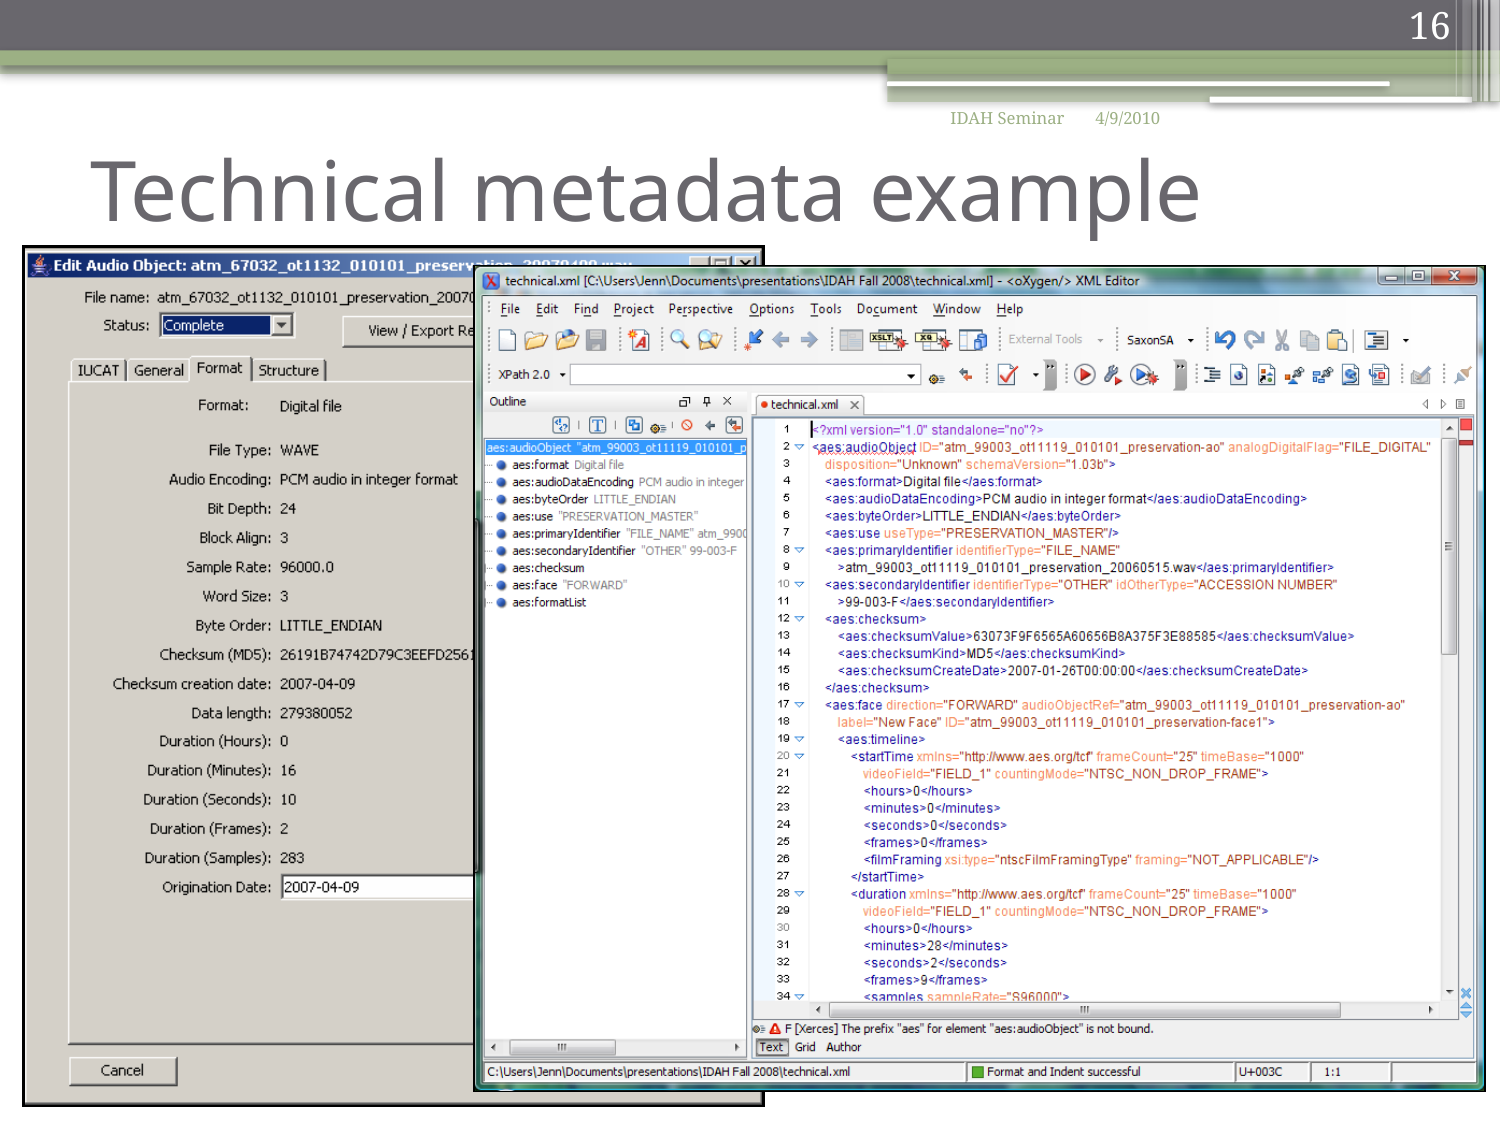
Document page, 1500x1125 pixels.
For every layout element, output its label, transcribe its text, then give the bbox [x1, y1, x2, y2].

slide_number 16 [1340, 0, 1466, 61]
picture [24, 247, 1485, 1106]
title Technical metadata example [74, 100, 1426, 263]
footer IDAH Seminar [862, 100, 1080, 176]
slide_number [1080, 100, 1238, 176]
